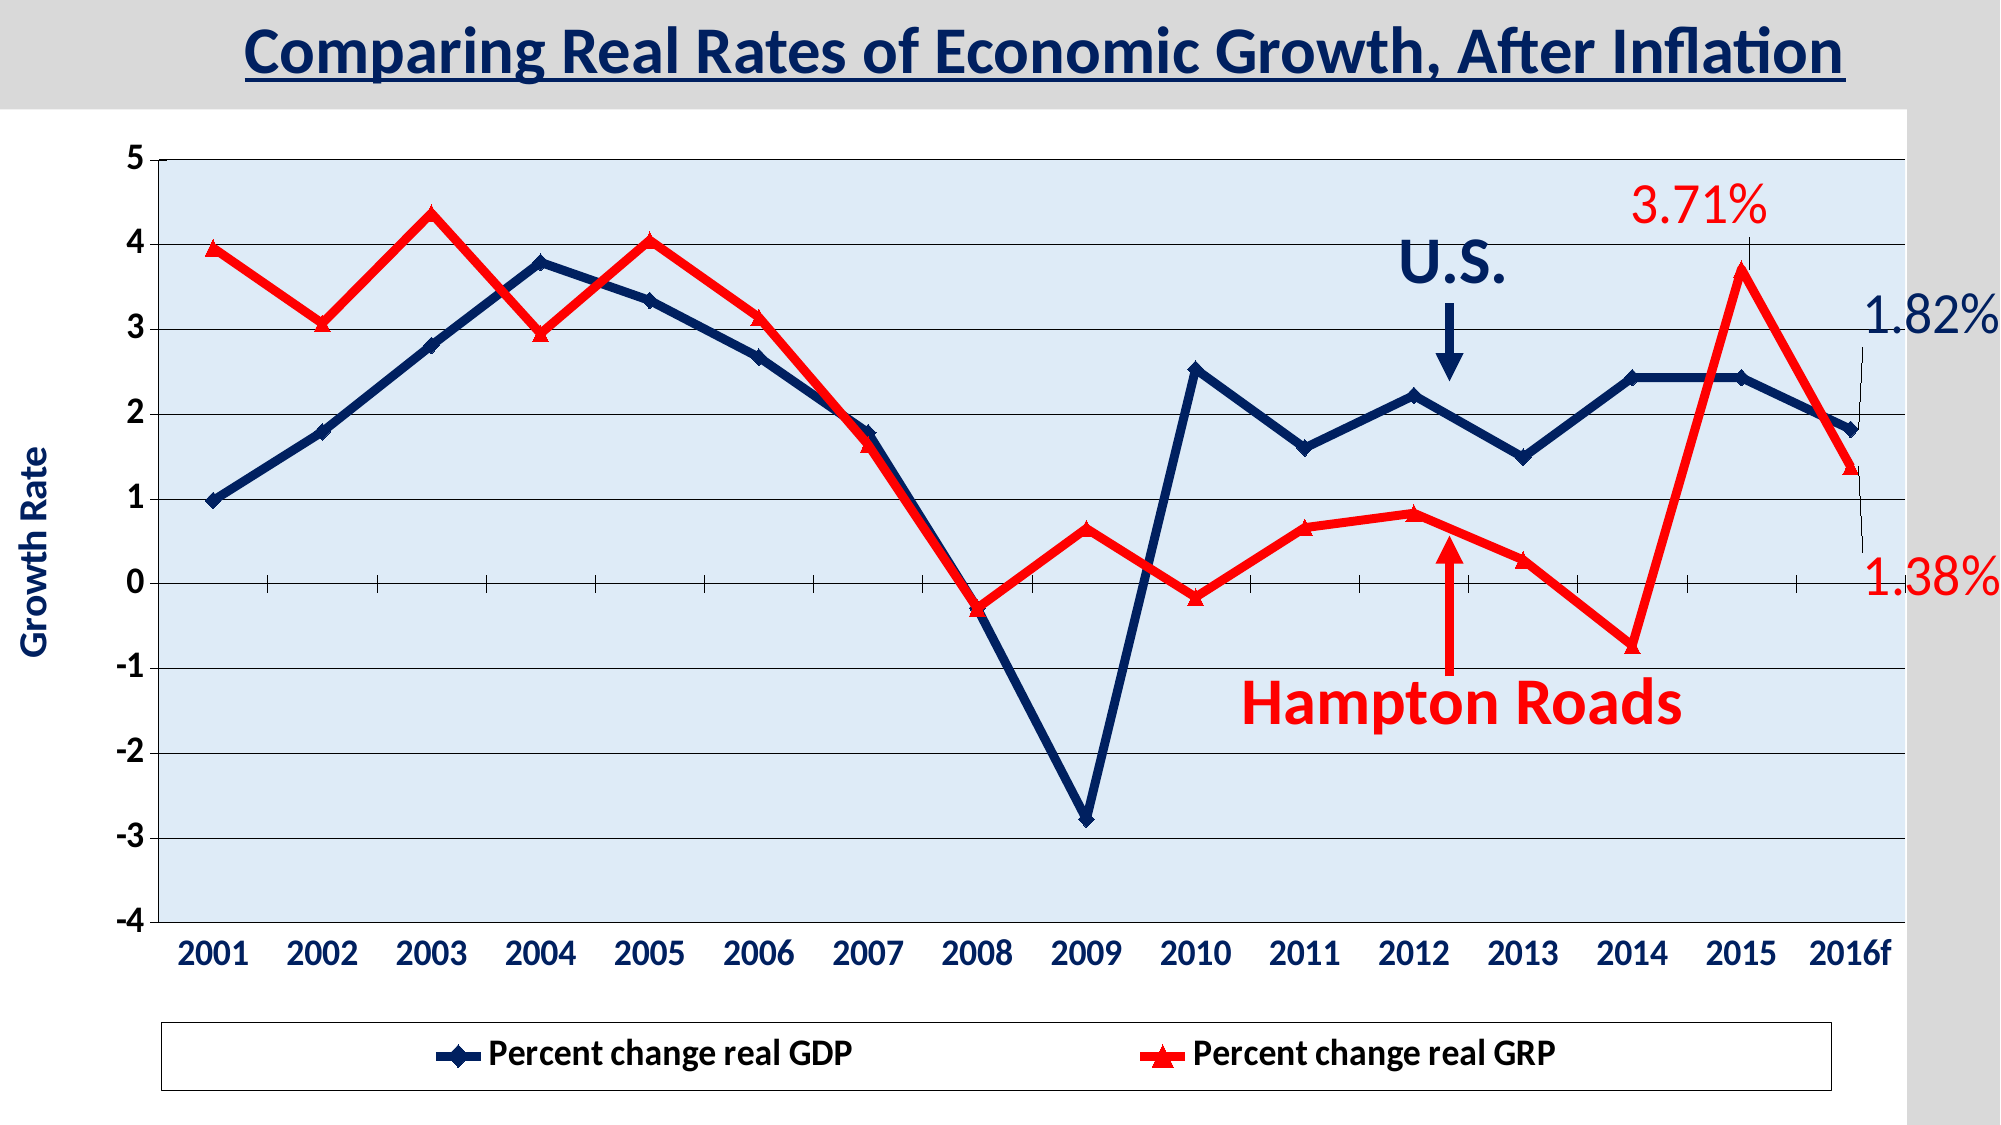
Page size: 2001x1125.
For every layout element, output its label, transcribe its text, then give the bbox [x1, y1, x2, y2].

text_box Comparing Real Rates of Economic Growth, After Inflation [229, 0, 1862, 95]
chart [0, 109, 2000, 1125]
